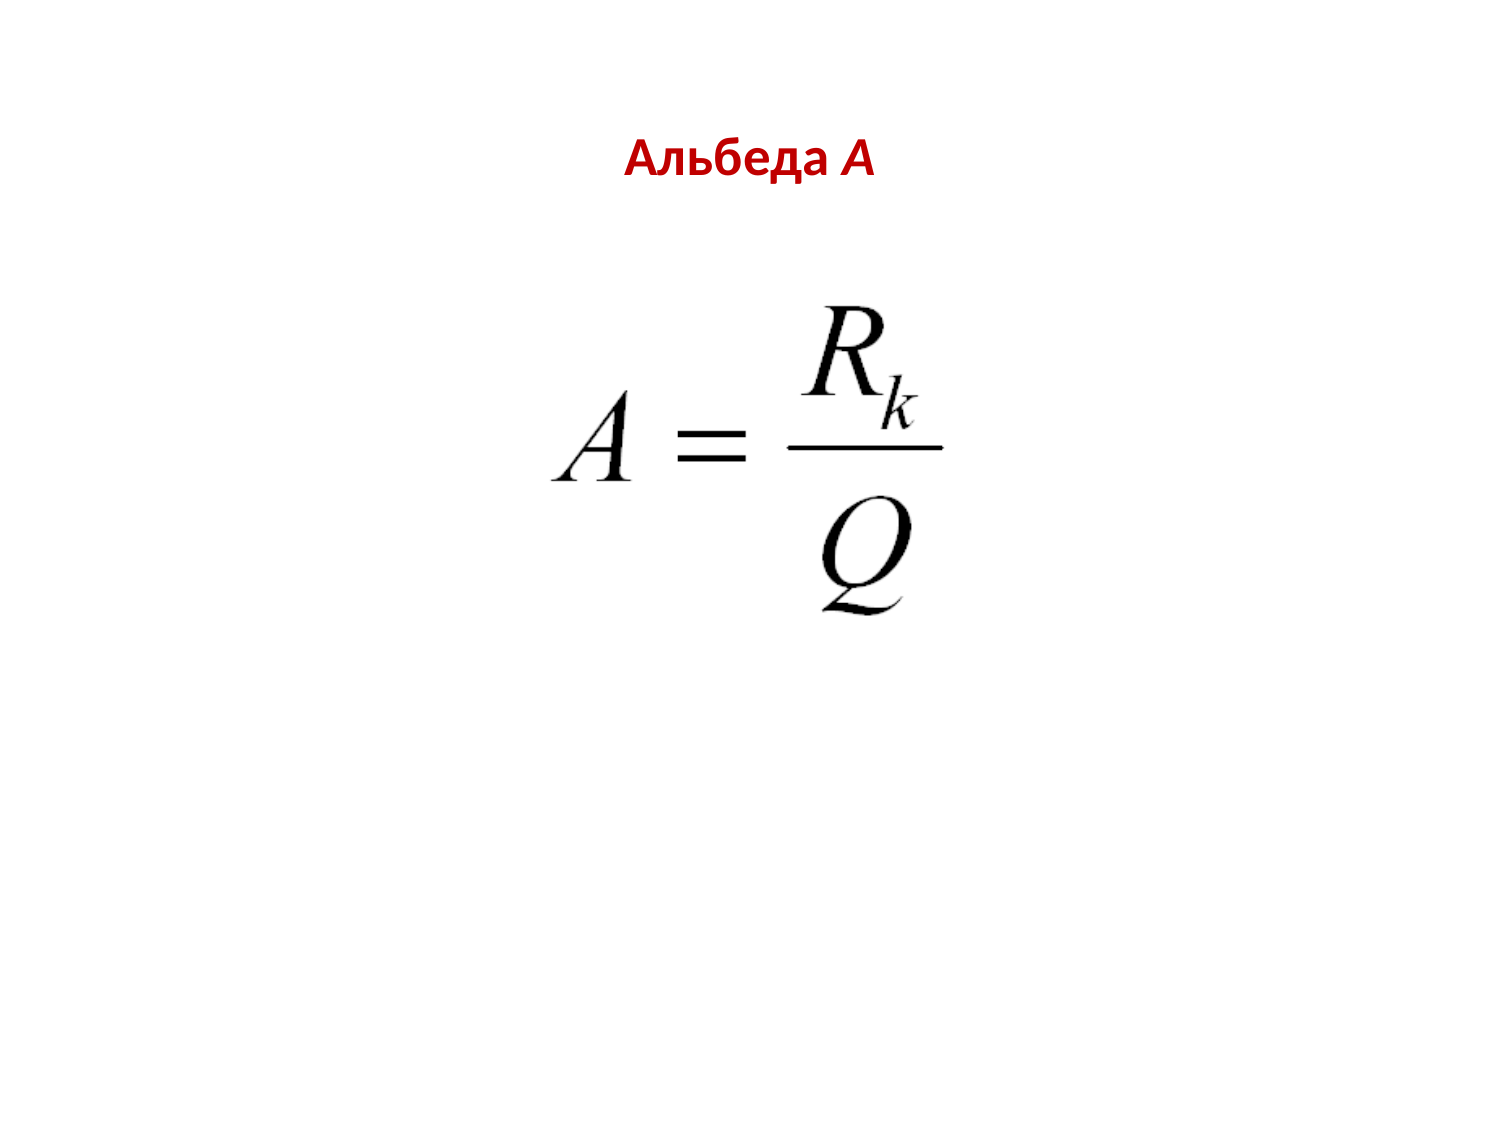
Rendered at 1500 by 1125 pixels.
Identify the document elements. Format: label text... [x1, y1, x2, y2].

title Альбеда А [75, 45, 1425, 329]
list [527, 269, 967, 651]
